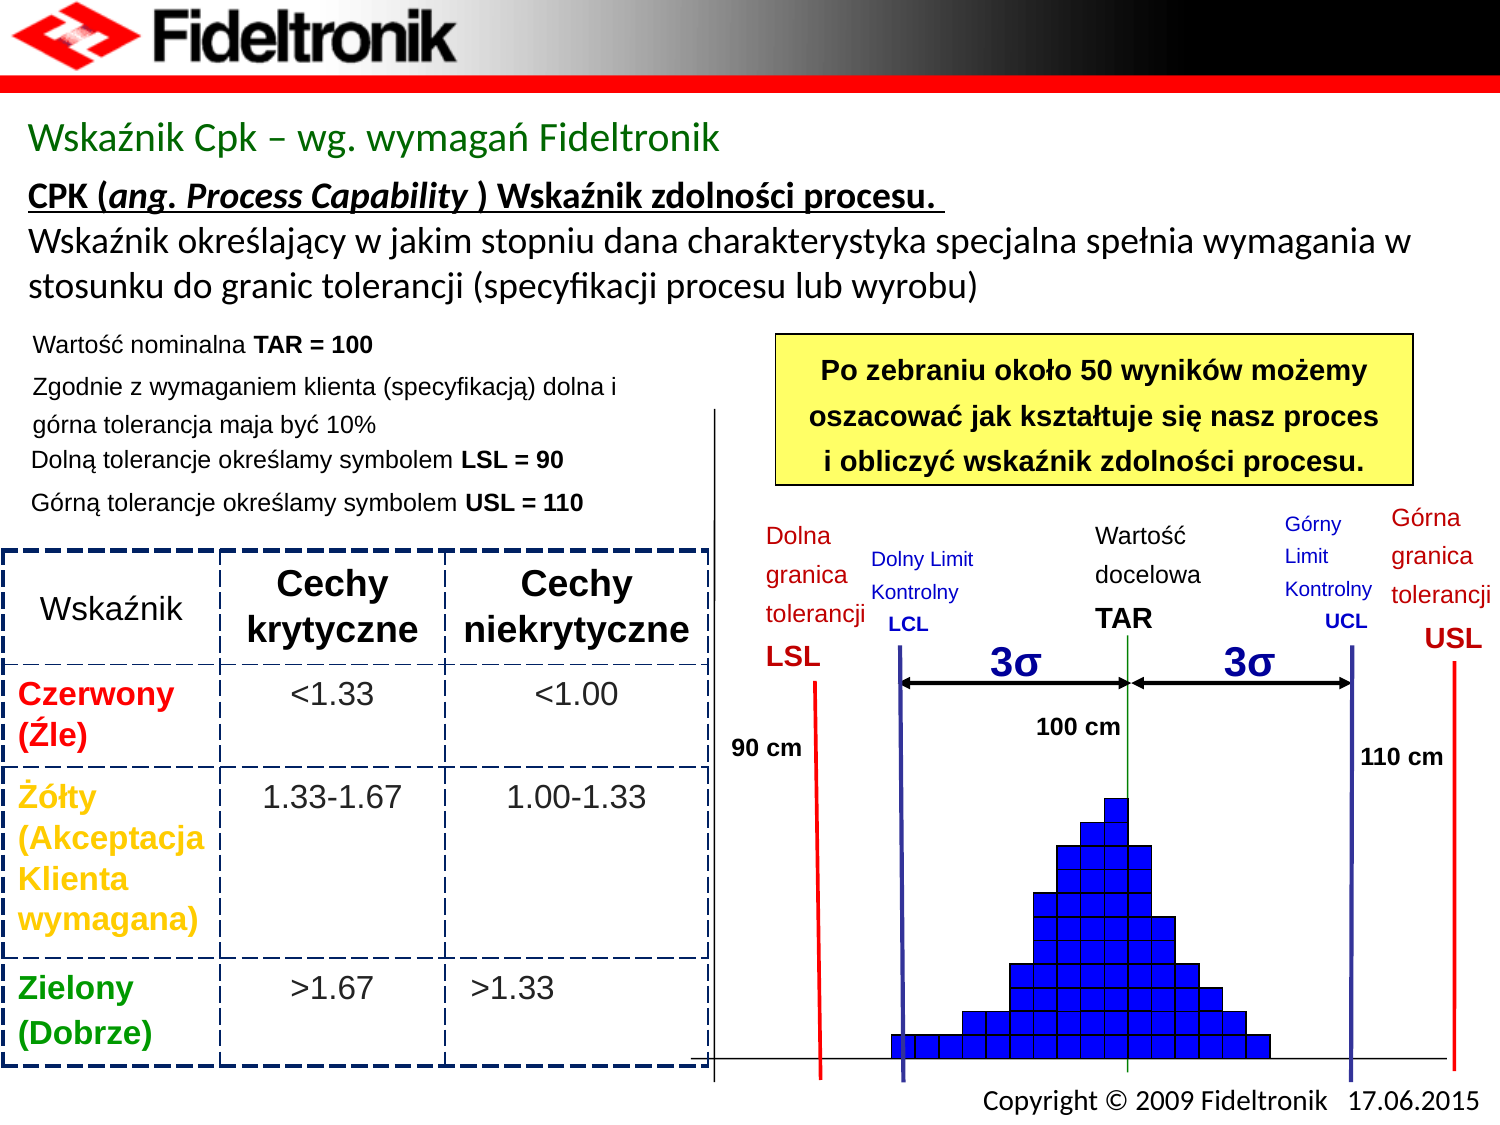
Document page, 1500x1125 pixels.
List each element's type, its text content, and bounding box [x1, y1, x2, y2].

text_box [1021, 503, 1235, 610]
text_box Po zebraniu około 50 wyników możemy oszacować jak kształtuje się nasz proces i obliczyć wskaźnik zdolności procesu. [775, 333, 1414, 407]
table_cell <1.33 [220, 665, 445, 767]
text_box Wartość nominalna TAR = 100 [17, 312, 698, 353]
text_box Zgodnie z wymaganiem klienta (specyfikacją) dolna i górna tolerancja maja być 10% [17, 353, 698, 426]
text_box Copyright © 2009 Fideltronik 17.06.2015 [968, 1079, 1500, 1124]
table_cell Żółty (Akceptacja Klienta wymagana) [3, 767, 220, 958]
table_header Cechy krytyczne [220, 551, 445, 665]
table_cell <1.00 [445, 665, 685, 767]
table_cell >1.67 [220, 958, 445, 1066]
table_header Cechy niekrytyczne [445, 551, 685, 665]
table_cell 1.00-1.33 [445, 767, 685, 958]
table_cell Zielony (Dobrze) [3, 958, 220, 1066]
table_header Wskaźnik [3, 551, 220, 665]
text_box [716, 502, 882, 1081]
text_box Wskaźnik Cpk – wg. wymagań Fideltronik [12, 102, 1443, 168]
text_box Górną tolerancje określamy symbolem USL = 110 [16, 469, 685, 524]
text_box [690, 408, 1448, 1083]
text_box CPK (ang. Process Capability ) Wskaźnik zdolności procesu. Wskaźnik określający w jakim stopniu dana charakterystyka specjalna spełnia wymagania w stosunku do granic tolerancji (specyfikacji procesu lub wyrobu) [13, 163, 1455, 313]
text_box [1345, 484, 1500, 1072]
table_cell >1.33 [445, 958, 685, 1066]
table_cell 1.33-1.67 [220, 767, 445, 958]
picture [0, 0, 1500, 93]
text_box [897, 611, 1353, 693]
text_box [1021, 702, 1235, 1073]
text_box Dolną tolerancje określamy symbolem LSL = 90 [16, 426, 685, 469]
table_cell Czerwony (Źle) [3, 665, 220, 767]
